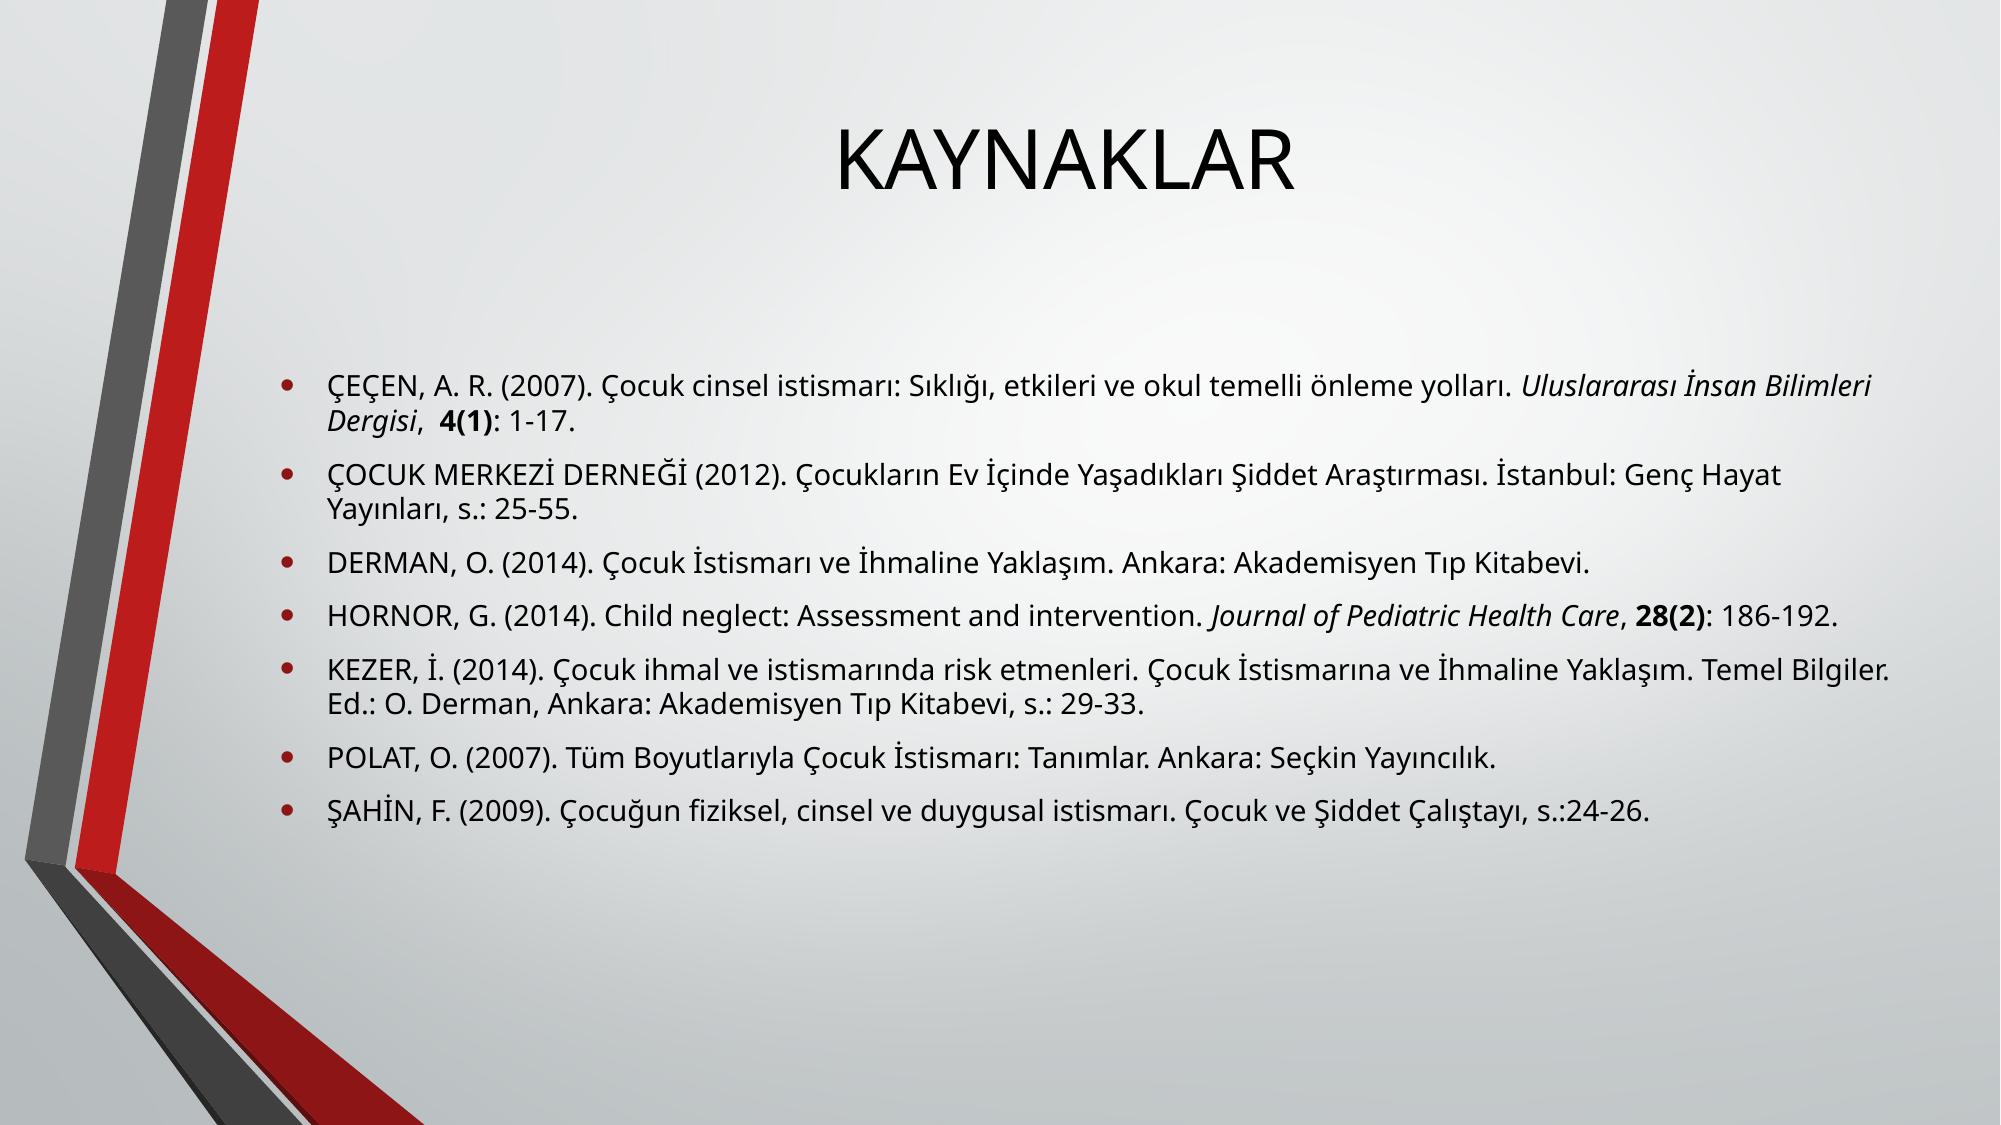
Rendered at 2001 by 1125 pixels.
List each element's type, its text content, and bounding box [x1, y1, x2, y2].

list ÇEÇEN, A. R. (2007). Çocuk cinsel istismarı: Sıklığı, etkileri ve okul temelli önleme yolları. Uluslararası İnsan Bilimleri Dergisi, 4(1): 1-17. ÇOCUK MERKEZİ DERNEĞİ (2012). Çocukların Ev İçinde Yaşadıkları Şiddet Araştırması. İstanbul: Genç Hayat Yayınları, s.: 25-55. DERMAN, O. (2014). Çocuk İstismarı ve İhmaline Yaklaşım. Ankara: Akademisyen Tıp Kitabevi. HORNOR, G. (2014). Child neglect: Assessment and intervention. Journal of Pediatric Health Care, 28(2): 186-192. KEZER, İ. (2014). Çocuk ihmal ve istismarında risk etmenleri. Çocuk İstismarına ve İhmaline Yaklaşım. Temel Bilgiler. Ed.: O. Derman, Ankara: Akademisyen Tıp Kitabevi, s.: 29-33. POLAT, O. (2007). Tüm Boyutlarıyla Çocuk İstismarı: Tanımlar. Ankara: Seçkin Yayıncılık. ŞAHİN, F. (2009). Çocuğun fiziksel, cinsel ve duygusal istismarı. Çocuk ve Şiddet Çalıştayı, s.:24-26. [264, 394, 1909, 908]
title KAYNAKLAR [243, 12, 1887, 301]
